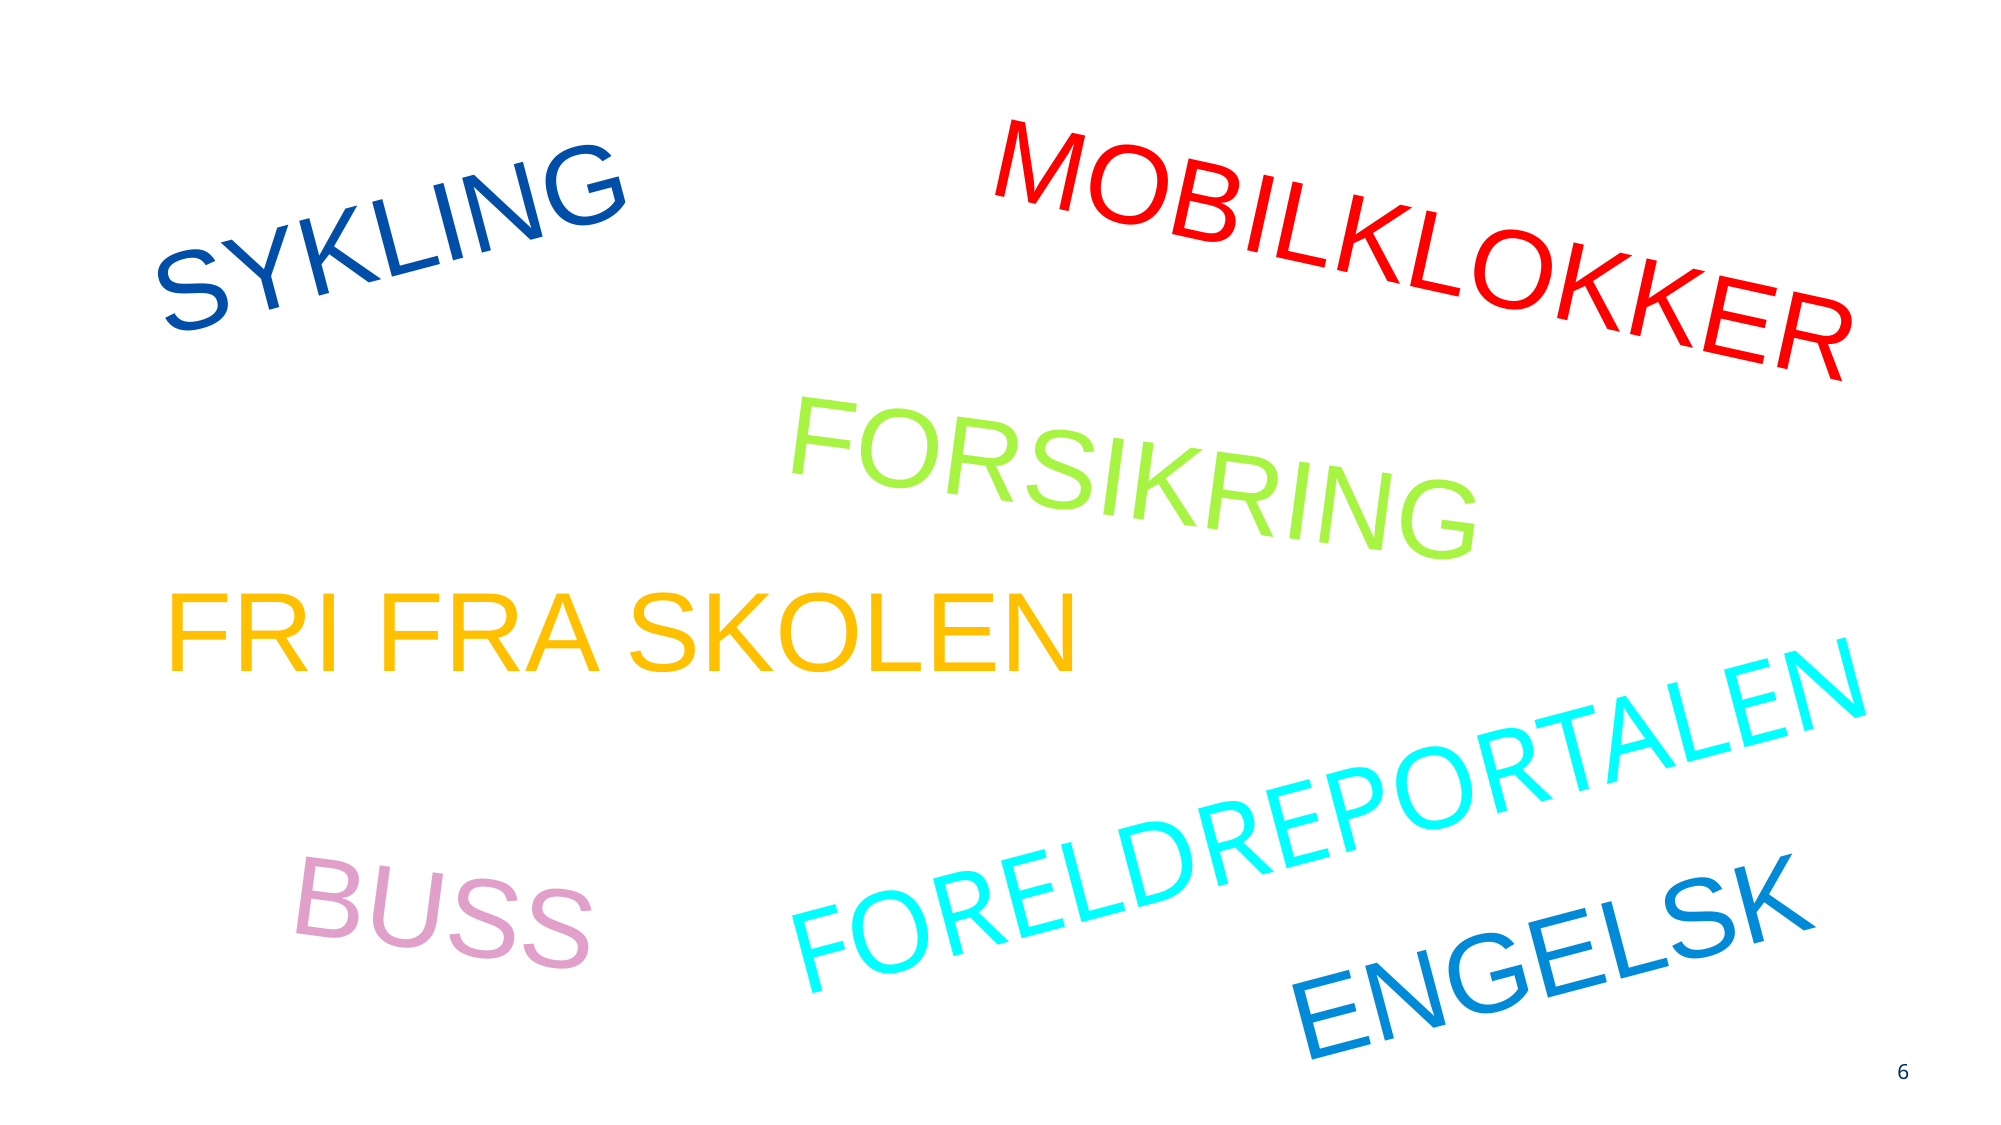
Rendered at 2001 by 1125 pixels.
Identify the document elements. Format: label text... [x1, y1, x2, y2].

text_box BUSS [268, 811, 622, 1005]
text_box ENGELSK [1258, 806, 1840, 1096]
list FORELDREPORTALEN [714, 579, 2000, 1125]
text_box FORSIKRING [765, 351, 1509, 596]
text_box MOBILKLOKKER [965, 73, 1888, 417]
text_box FRI FRA SKOLEN [148, 551, 1098, 702]
text_box SYKLING [120, 92, 660, 370]
